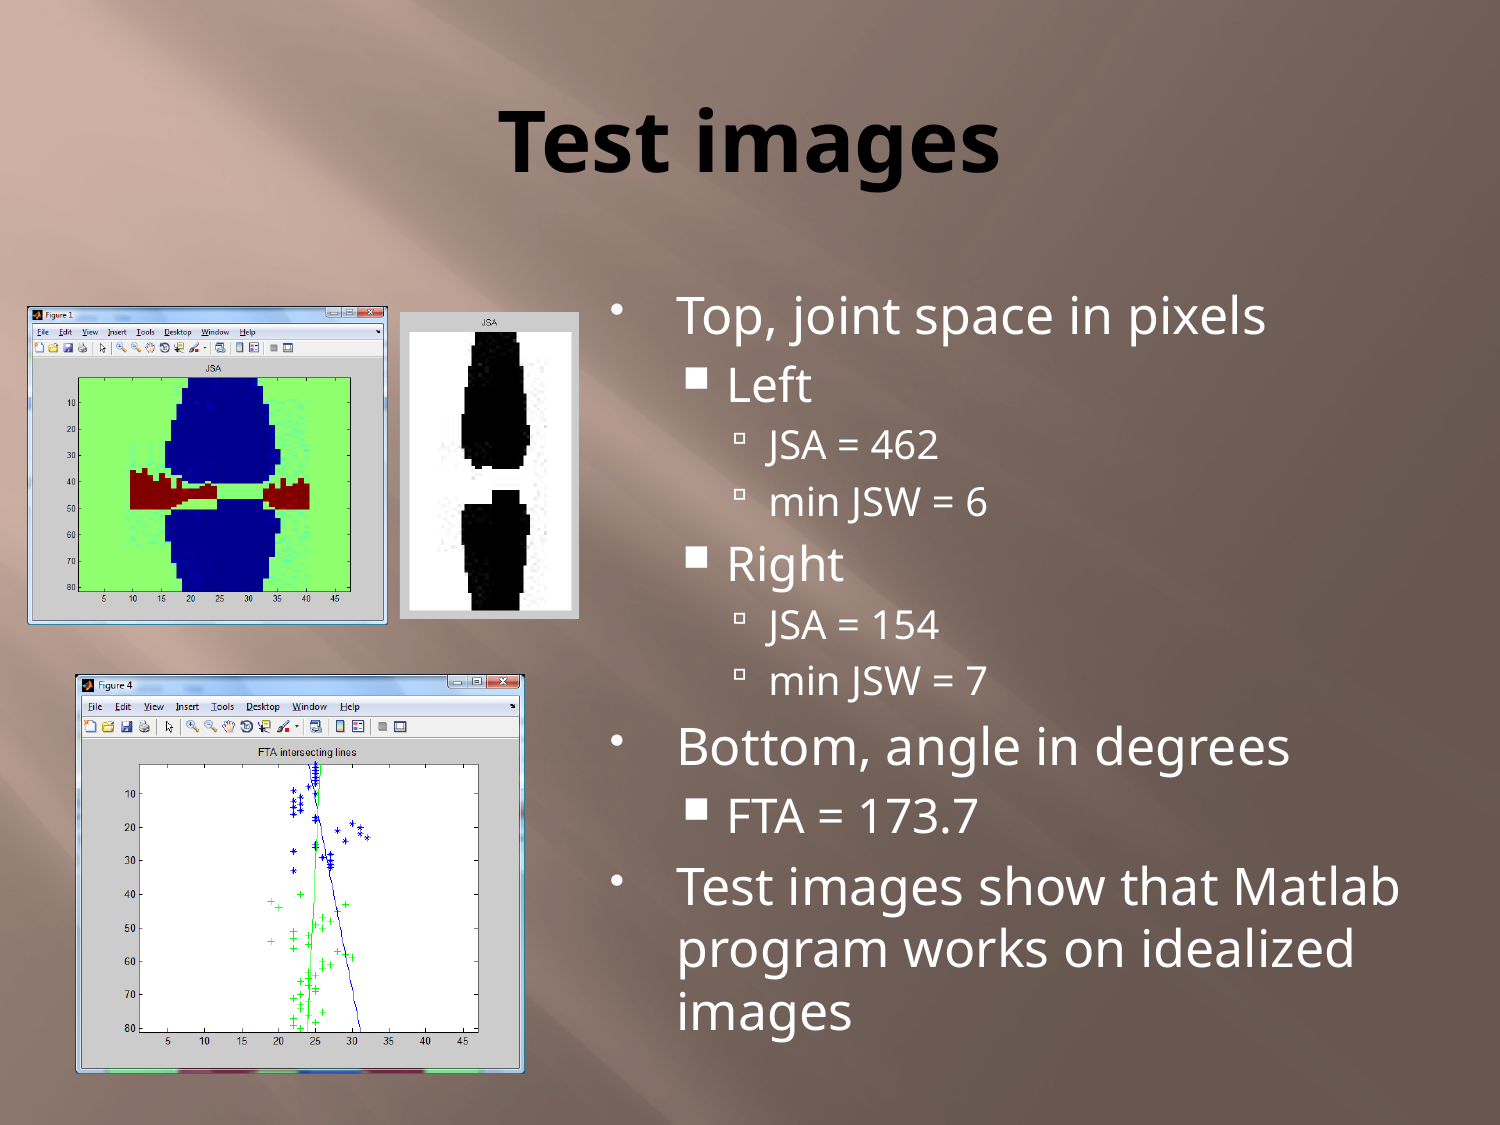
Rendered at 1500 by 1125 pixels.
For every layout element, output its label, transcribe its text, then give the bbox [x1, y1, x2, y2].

picture [74, 674, 526, 1074]
list Top, joint space in pixels Left JSA = 462 min JSW = 6 Right JSA = 154 min JSW = 7 Bottom, angle in degrees FTA = 173.7 Test images show that Matlab program works on idealized images [575, 275, 1425, 1050]
picture [399, 312, 580, 619]
title Test images [75, 45, 1425, 233]
picture [27, 305, 388, 626]
